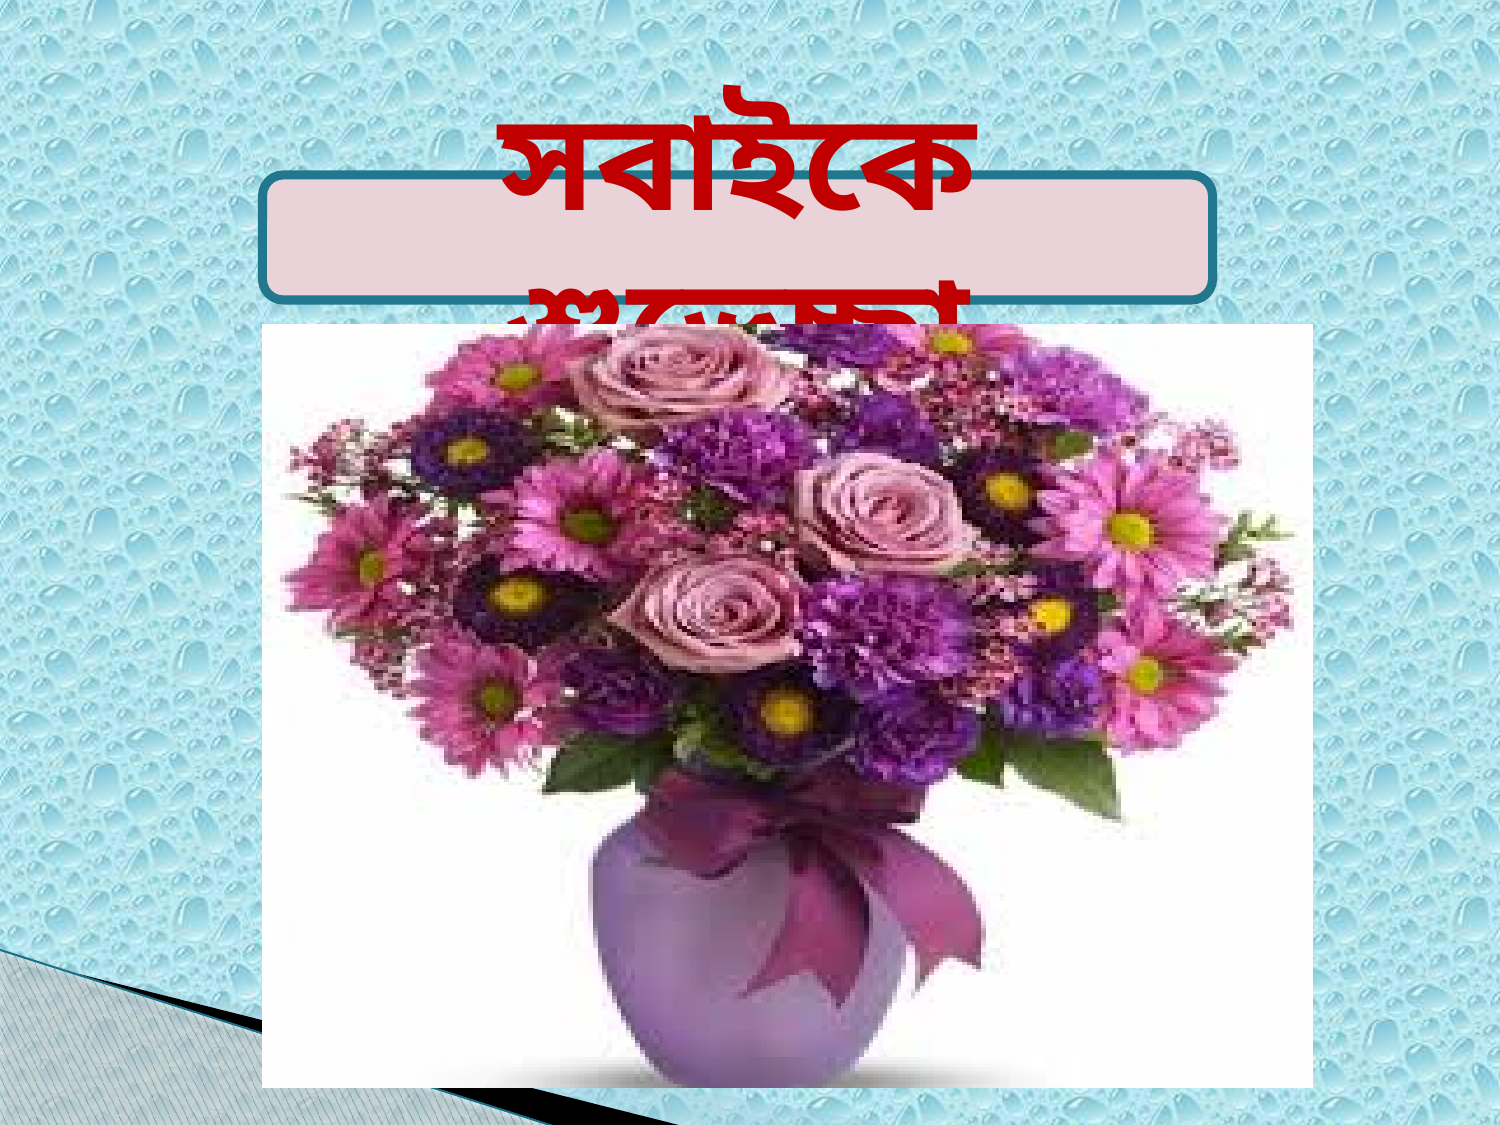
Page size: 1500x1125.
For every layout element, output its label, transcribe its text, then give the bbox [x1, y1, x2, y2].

picture [0, 0, 1500, 1125]
text_box সবাইকে শুভেচ্ছা [257, 170, 1218, 305]
